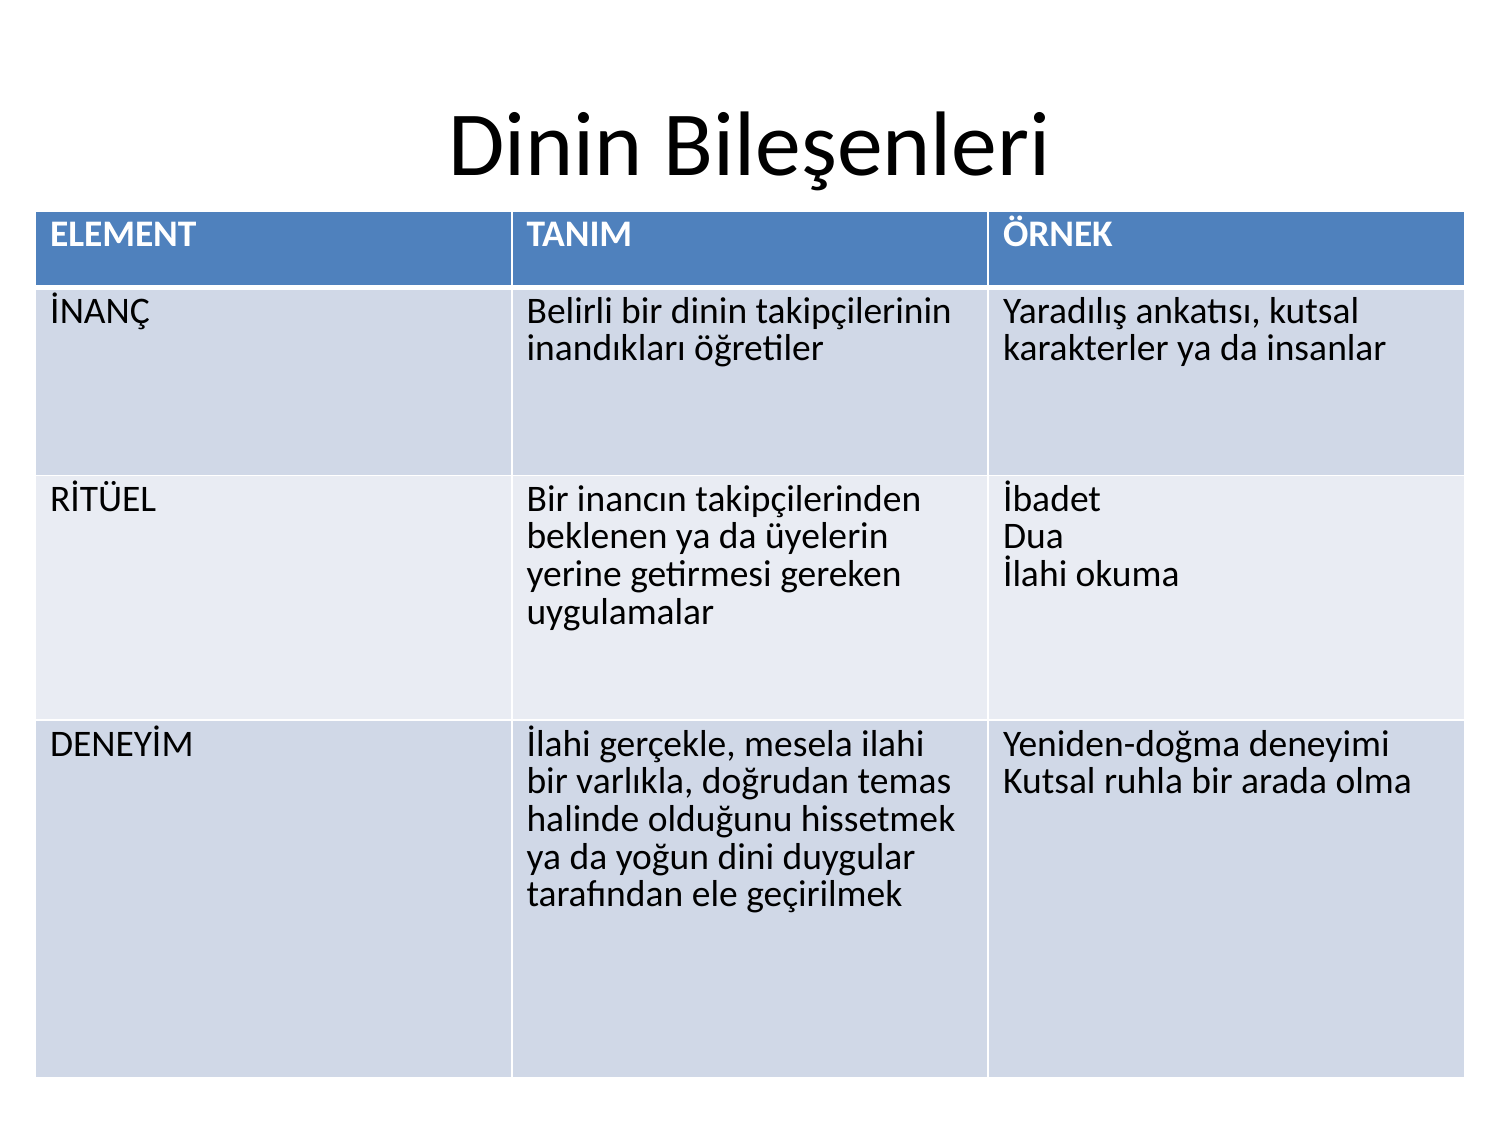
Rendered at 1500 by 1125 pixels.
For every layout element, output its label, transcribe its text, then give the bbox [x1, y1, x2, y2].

table_header ELEMENT [36, 212, 511, 285]
table_cell RİTÜEL [36, 476, 511, 719]
table_cell Yaradılış ankatısı, kutsal karakterler ya da insanlar [989, 290, 1464, 475]
title Dinin Bileşenleri [75, 45, 1425, 210]
table_cell Belirli bir dinin takipçilerinin inandıkları öğretiler [513, 290, 987, 475]
table_cell İlahi gerçekle, mesela ilahi bir varlıkla, doğrudan temas halinde olduğunu hissetmek ya da yoğun dini duygular tarafından ele geçirilmek [513, 721, 987, 1077]
table_header ÖRNEK [989, 212, 1464, 285]
table_cell İbadet Dua İlahi okuma [989, 476, 1464, 719]
table_cell İNANÇ [36, 290, 511, 475]
table_cell Yeniden-doğma deneyimi Kutsal ruhla bir arada olma [989, 721, 1464, 1077]
table_cell Bir inancın takipçilerinden beklenen ya da üyelerin yerine getirmesi gereken uygulamalar [513, 476, 987, 719]
table_header TANIM [513, 212, 987, 285]
table_cell DENEYİM [36, 721, 511, 1077]
